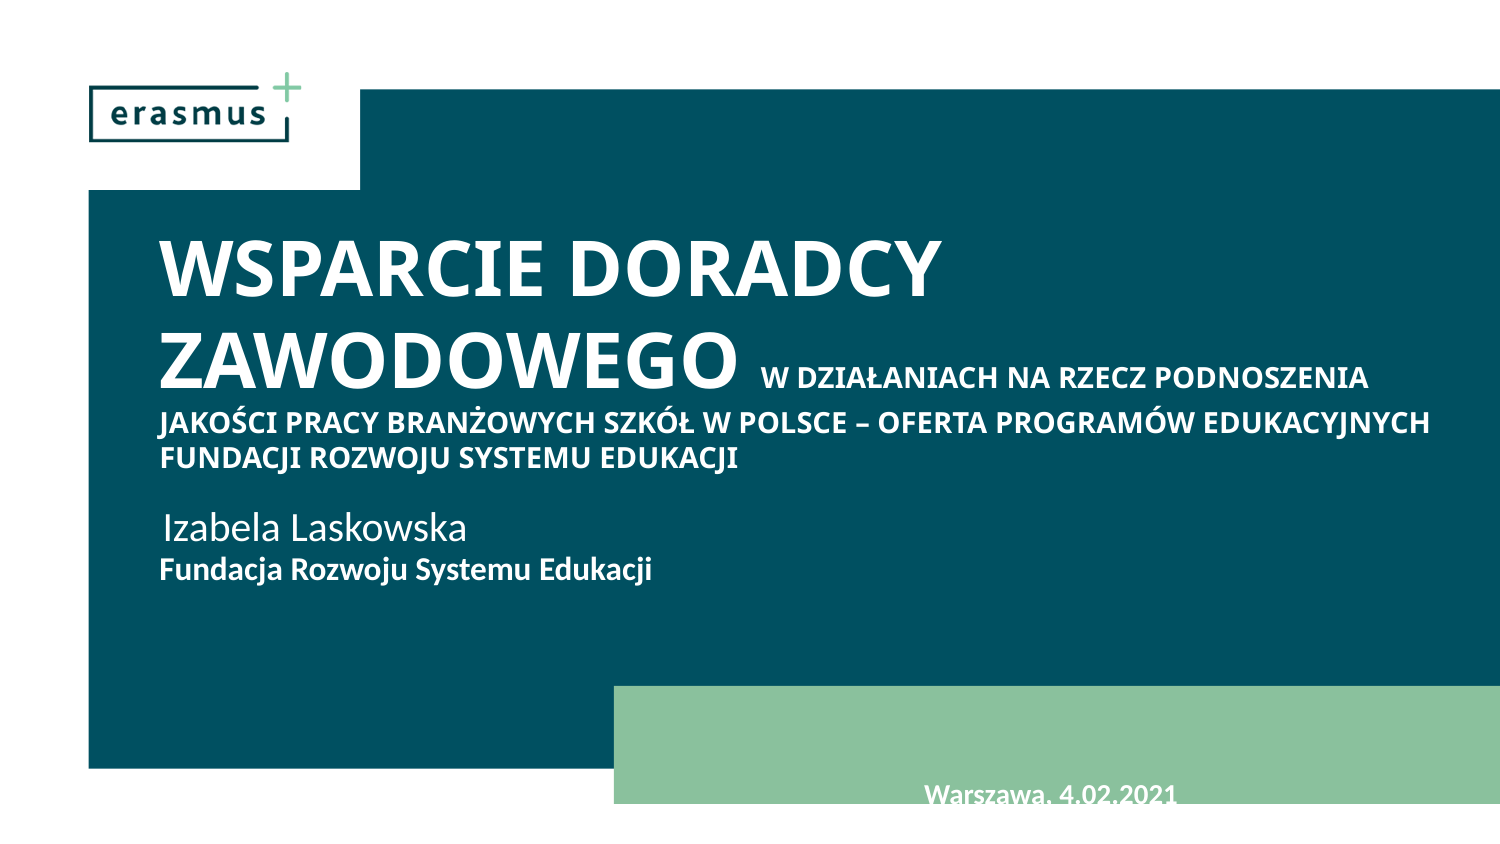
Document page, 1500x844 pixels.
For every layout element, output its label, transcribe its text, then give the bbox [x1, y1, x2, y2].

subtitle Fundacja Rozwoju Systemu Edukacji [144, 540, 1308, 661]
list Warszawa, 4.02.2021 [631, 705, 1471, 804]
title Wsparcie doradcy zawodowego w działaniach na rzecz podnoszenia jakości pracy branżowych szkół w Polsce – oferta programów edukacyjnych Fundacji Rozwoju Systemu Edukacji [144, 256, 1490, 438]
text_box Izabela Laskowska [147, 492, 845, 558]
picture [89, 71, 302, 143]
